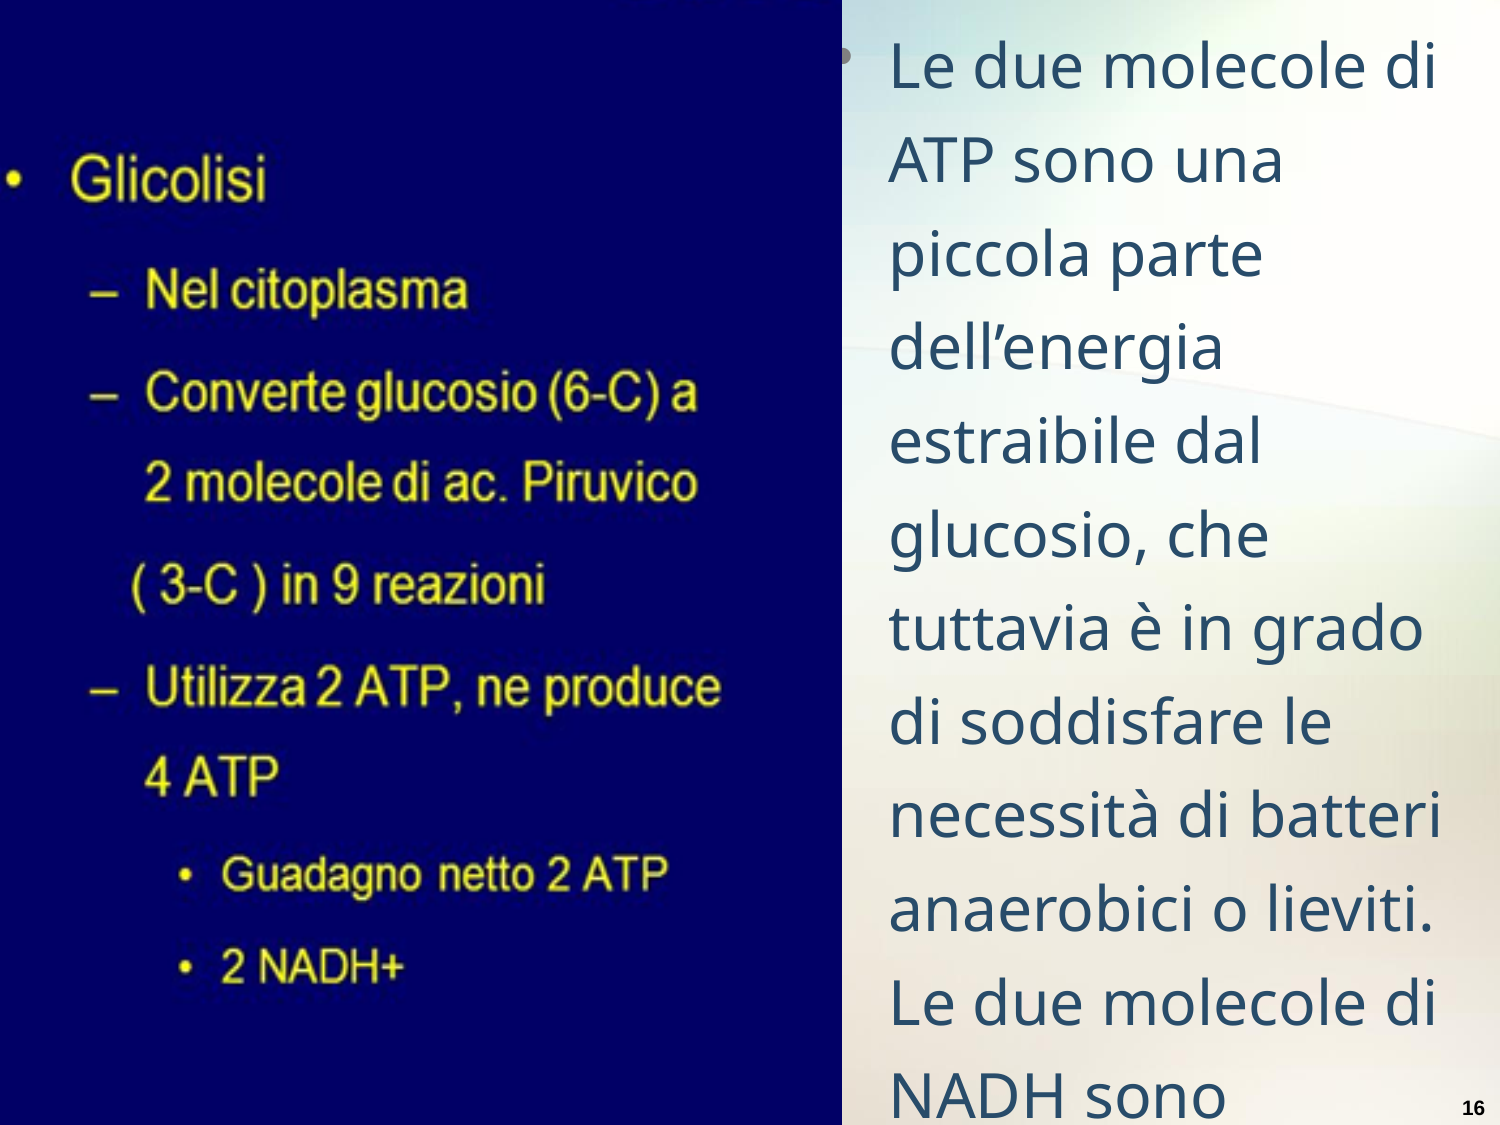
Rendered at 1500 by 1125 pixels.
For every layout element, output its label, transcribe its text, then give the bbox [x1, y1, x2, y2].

list Le due molecole di ATP sono una piccola parte dell’energia estraibile dal glucosio, che tuttavia è in grado di soddisfare le necessità di batteri anaerobici o lieviti. Le due molecole di NADH sono utilizzate nella fase finale. [844, 0, 1500, 738]
slide_number 16 [1187, 1087, 1500, 1125]
picture [0, 0, 1500, 1125]
